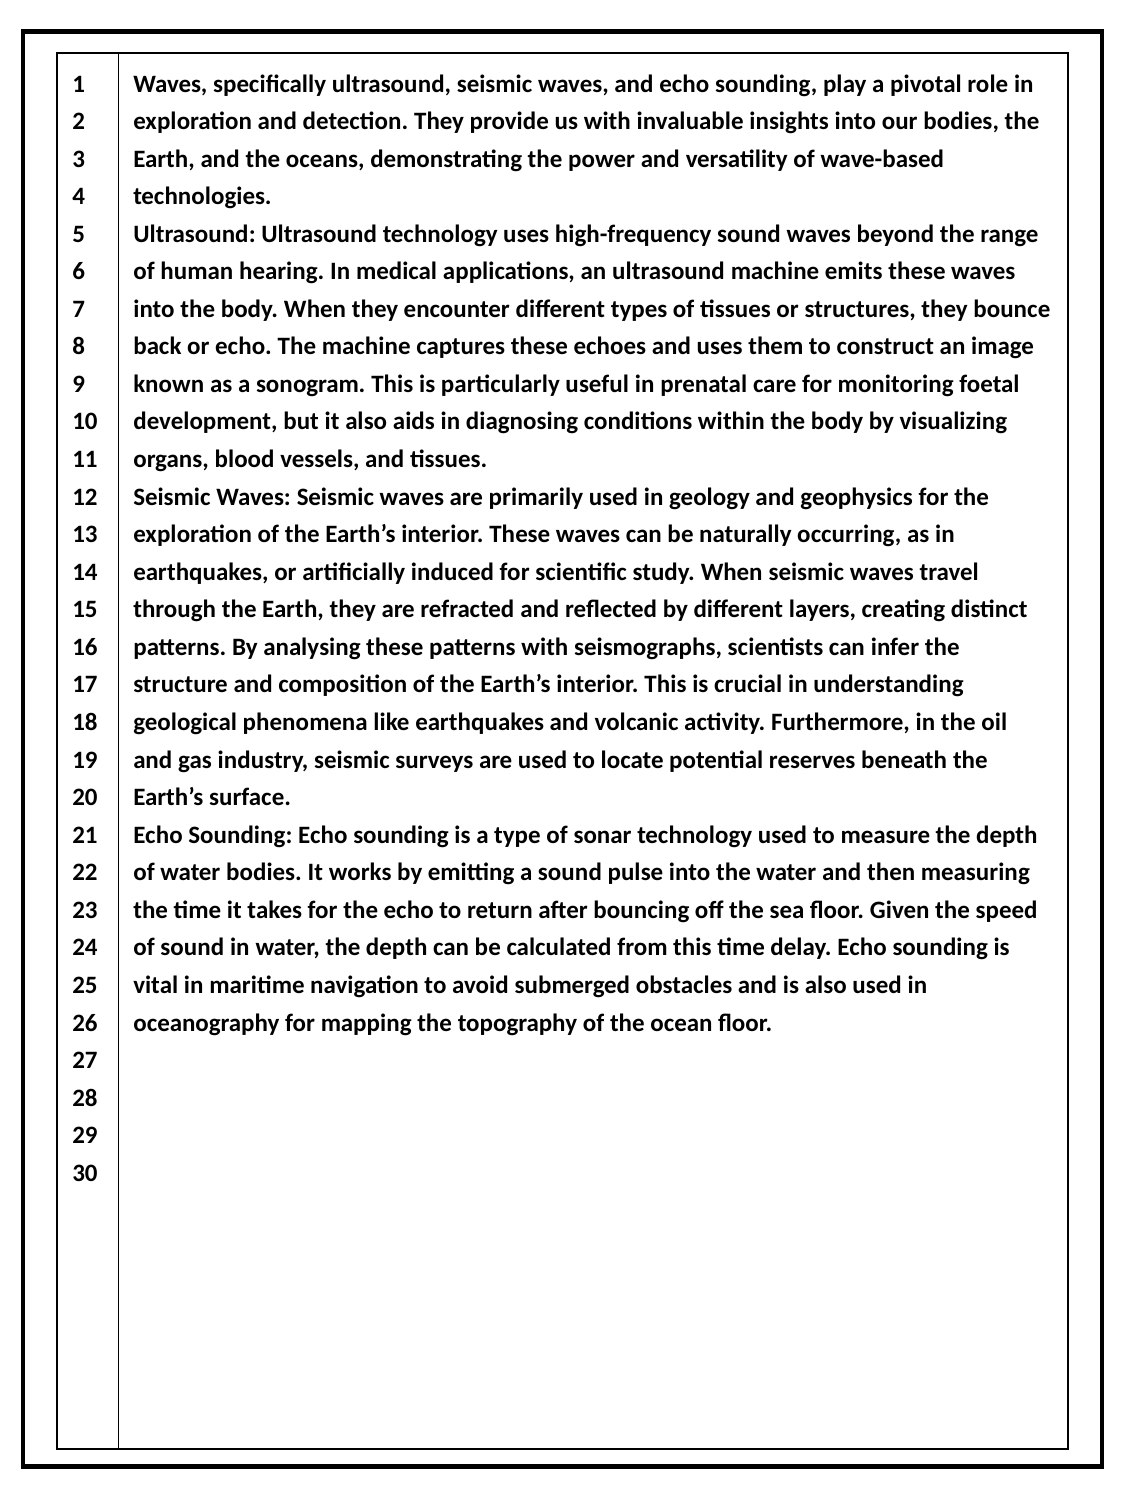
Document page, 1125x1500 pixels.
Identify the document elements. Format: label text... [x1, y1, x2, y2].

table_header 1 2 3 4 5 6 7 8 9 10 11 12 13 14 15 16 17 18 19 20 21 22 23 24 25 26 27 28 29 30 [58, 54, 118, 1448]
text_box [22, 30, 1103, 1468]
table_header Waves, specifically ultrasound, seismic waves, and echo sounding, play a pivotal role in exploration and detection. They provide us with invaluable insights into our bodies, the Earth, and the oceans, demonstrating the power and versatility of wave-based technologies. Ultrasound: Ultrasound technology uses high-frequency sound waves beyond the range of human hearing. In medical applications, an ultrasound machine emits these waves into the body. When they encounter different types of tissues or structures, they bounce back or echo. The machine captures these echoes and uses them to construct an image known as a sonogram. This is particularly useful in prenatal care for monitoring foetal development, but it also aids in diagnosing conditions within the body by visualizing organs, blood vessels, and tissues. Seismic Waves: Seismic waves are primarily used in geology and geophysics for the exploration of the Earth’s interior. These waves can be naturally occurring, as in earthquakes, or artificially induced for scientific study. When seismic waves travel through the Earth, they are refracted and reflected by different layers, creating distinct patterns. By analysing these patterns with seismographs, scientists can infer the structure and composition of the Earth’s interior. This is crucial in understanding geological phenomena like earthquakes and volcanic activity. Furthermore, in the oil and gas industry, seismic surveys are used to locate potential reserves beneath the Earth’s surface. Echo Sounding: Echo sounding is a type of sonar technology used to measure the depth of water bodies. It works by emitting a sound pulse into the water and then measuring the time it takes for the echo to return after bouncing off the sea floor. Given the speed of sound in water, the depth can be calculated from this time delay. Echo sounding is vital in maritime navigation to avoid submerged obstacles and is also used in oceanography for mapping the topography of the ocean floor. [119, 54, 1067, 1448]
